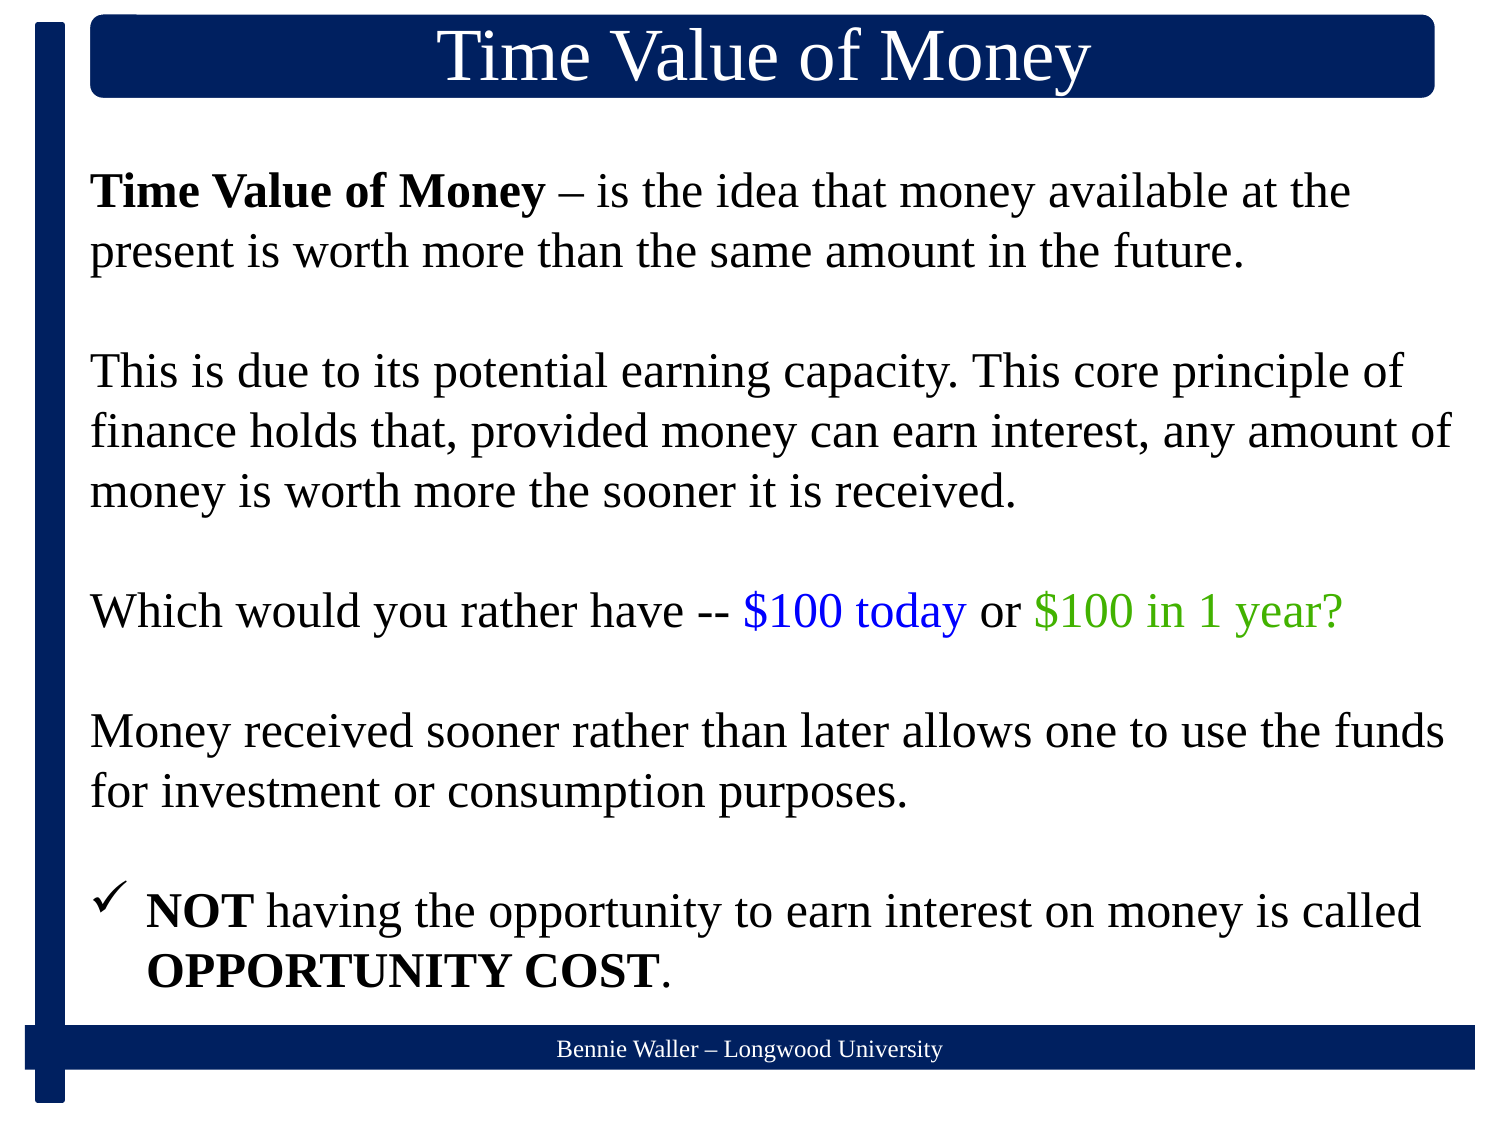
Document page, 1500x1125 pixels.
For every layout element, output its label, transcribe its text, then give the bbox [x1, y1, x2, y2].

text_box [87, 12, 1438, 101]
text_box Time Value of Money – is the idea that money available at the present is worth more than the same amount in the future. This is due to its potential earning capacity. This core principle of finance holds that, provided money can earn interest, any amount of money is worth more the sooner it is received. Which would you rather have -- $100 today or $100 in 1 year? Money received sooner rather than later allows one to use the funds for investment or consumption purposes. NOT having the opportunity to earn interest on money is called OPPORTUNITY COST. [74, 149, 1491, 1103]
